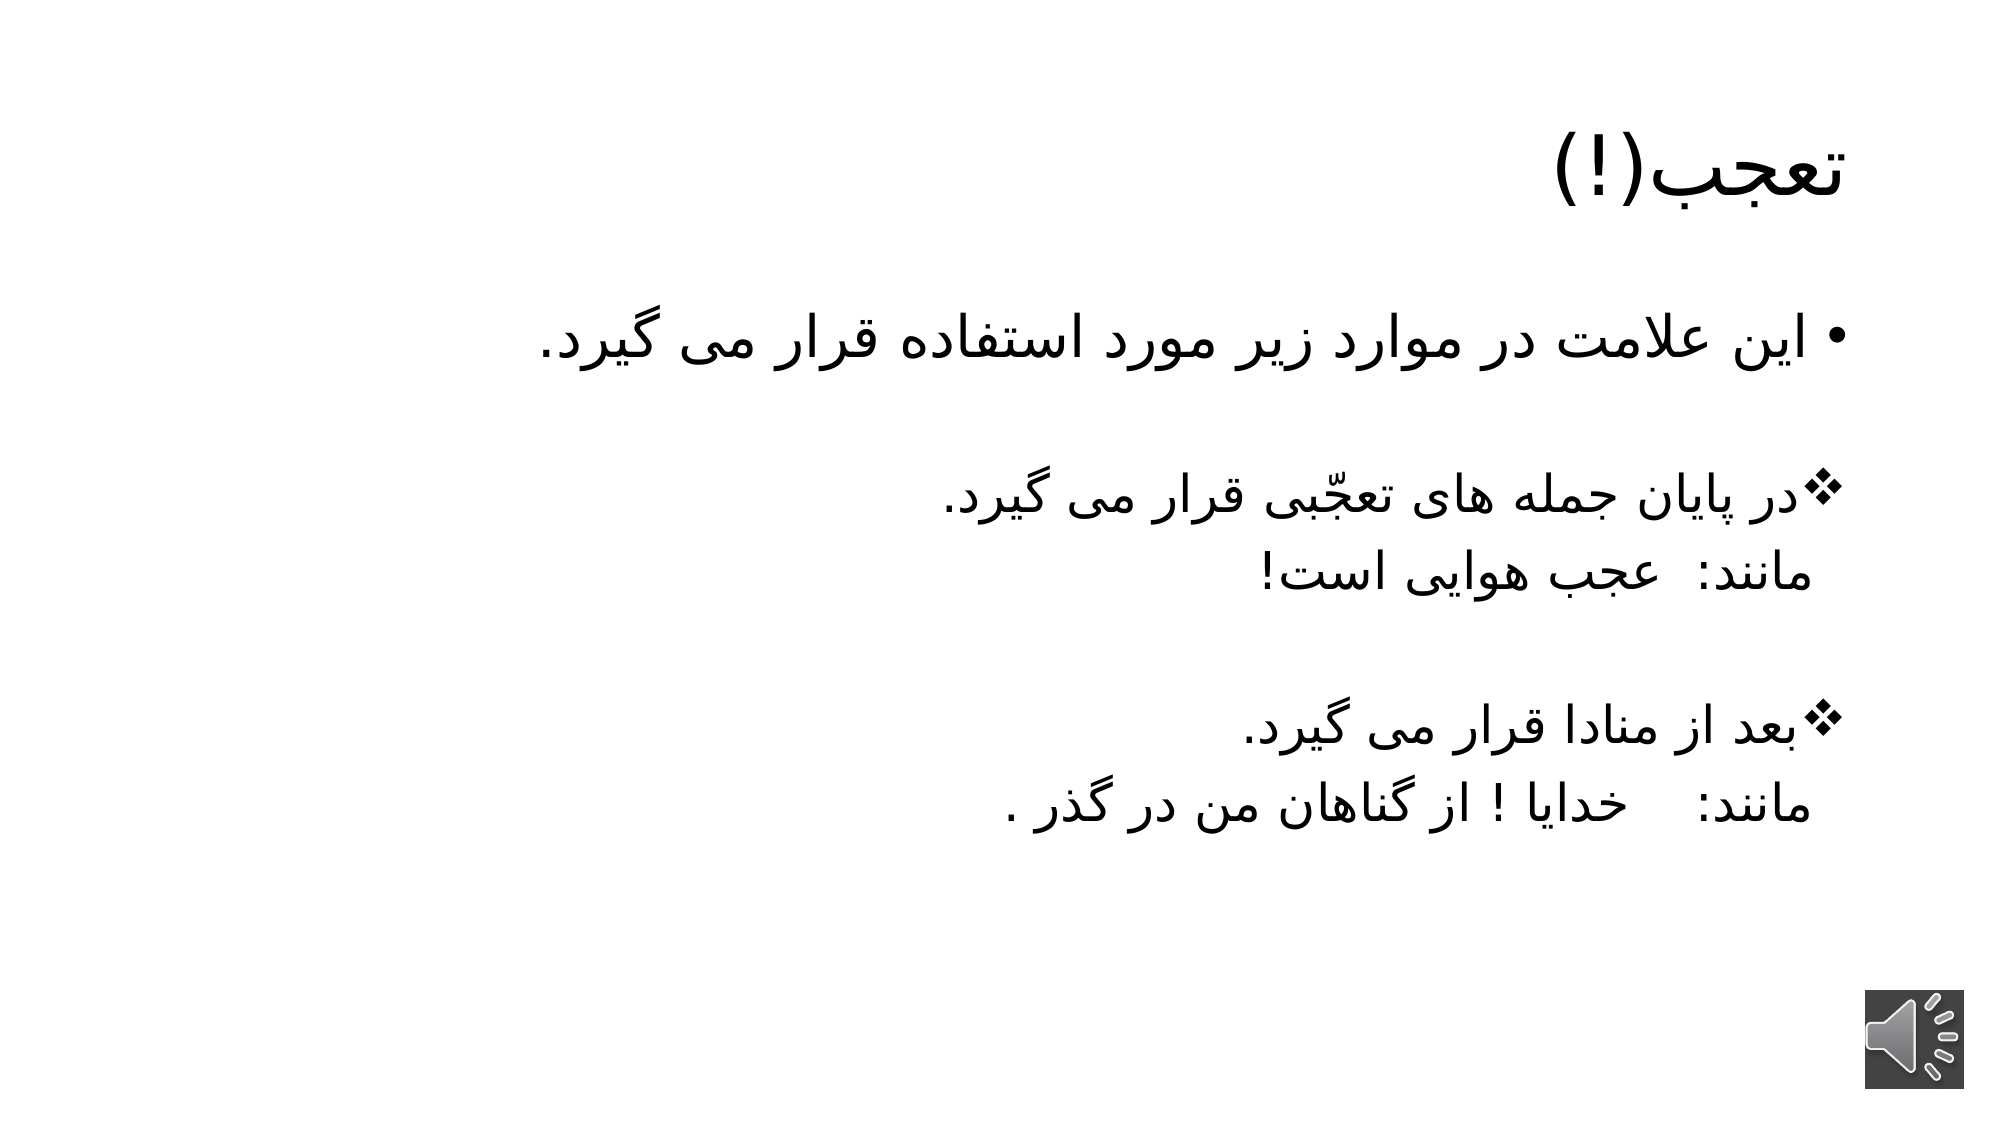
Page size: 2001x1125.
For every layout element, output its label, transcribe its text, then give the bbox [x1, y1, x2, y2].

title تعجب(!) [137, 59, 1863, 278]
list این علامت در موارد زیر مورد استفاده قرار می گیرد. در پایان جمله های تعجّبی قرار می گیرد. مانند: عجب هوایی است! بعد از منادا قرار می گیرد. مانند: خدایا ! از گناهان من در گذر . [137, 299, 1863, 1014]
picture [1864, 989, 1965, 1090]
